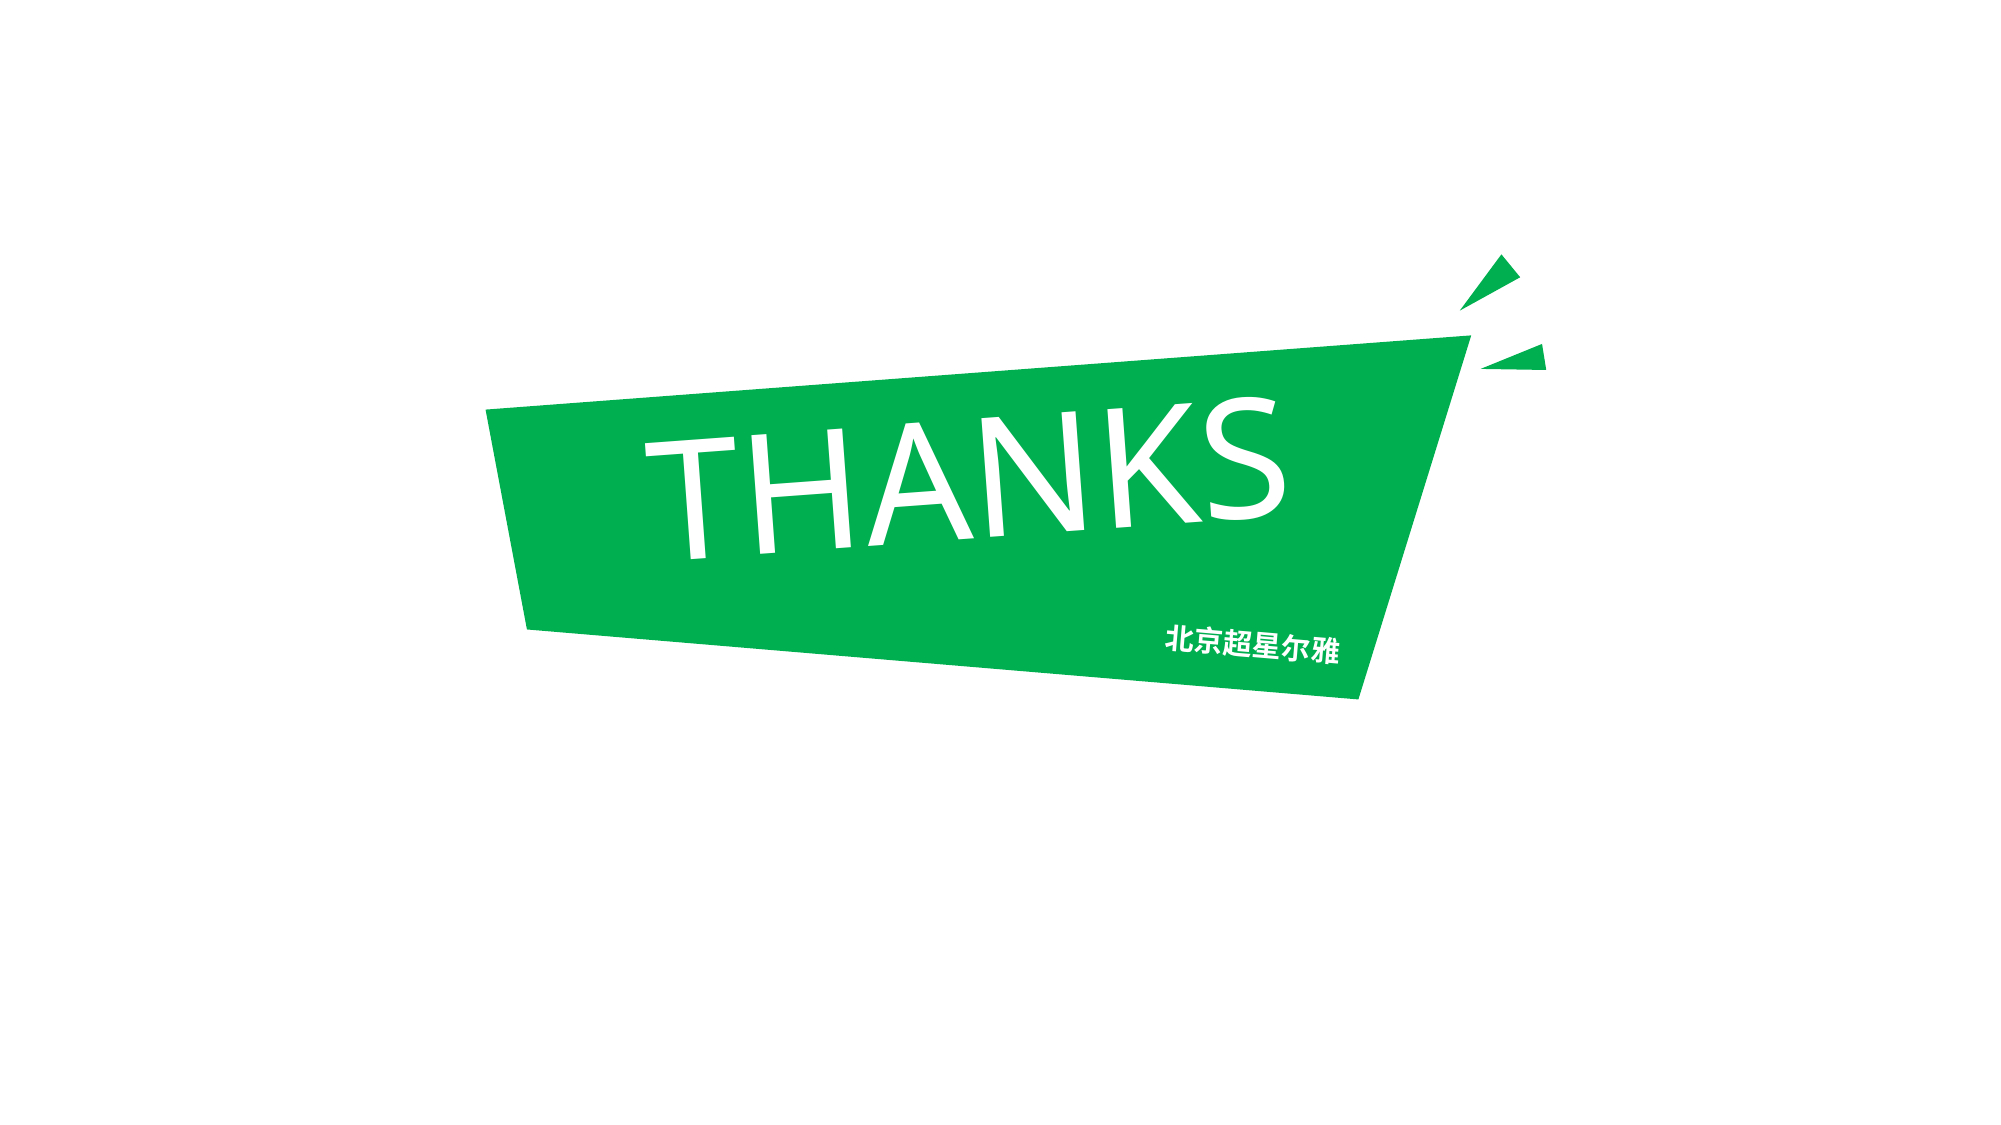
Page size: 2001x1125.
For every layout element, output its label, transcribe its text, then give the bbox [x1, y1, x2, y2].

text_box [616, 579, 1396, 700]
text_box [1461, 254, 1521, 310]
text_box THANKS [457, 296, 1480, 647]
text_box [1480, 343, 1547, 370]
text_box [1463, 335, 1472, 356]
text_box 北京超星尔雅 [935, 585, 1358, 686]
